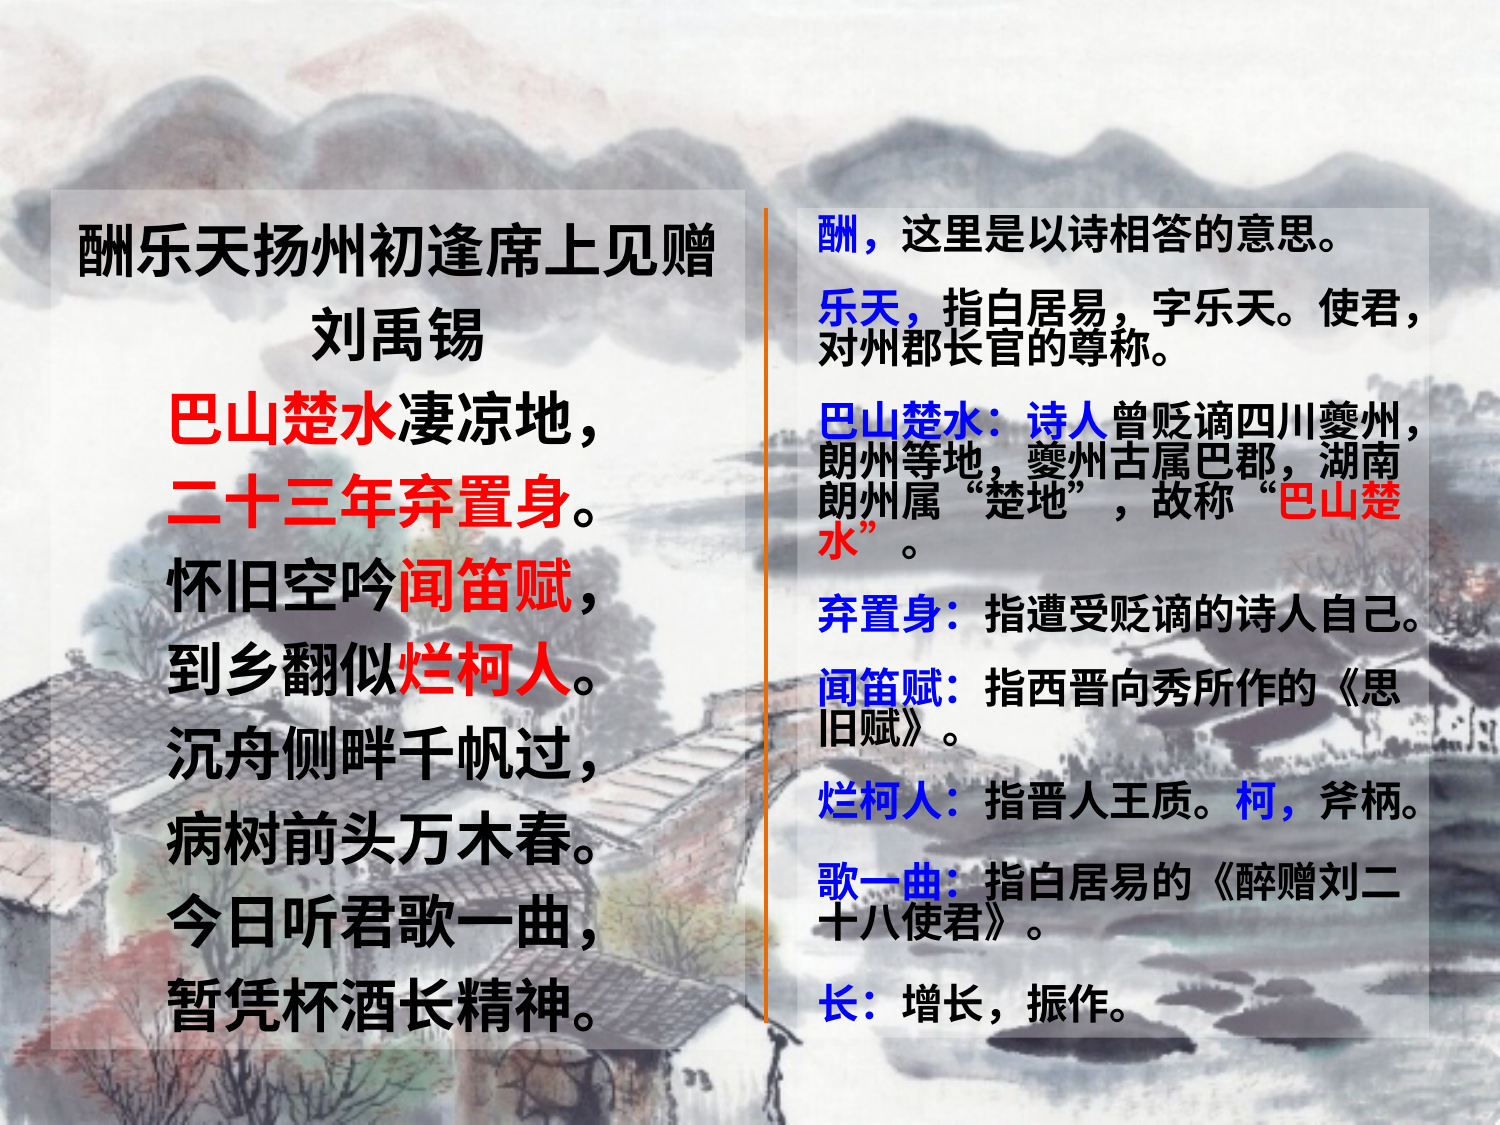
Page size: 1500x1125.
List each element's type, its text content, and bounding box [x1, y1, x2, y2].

text_box 酬，这里是以诗相答的意思。 乐天，指白居易，字乐天。使君，对州郡长官的尊称。 巴山楚水：诗人曾贬谪四川夔州，朗州等地，夔州古属巴郡，湖南朗州属“楚地”，故称“巴山楚水”。 弃置身：指遭受贬谪的诗人自己。 闻笛赋：指西晋向秀所作的《思旧赋》。 烂柯人：指晋人王质。柯，斧柄。 歌一曲：指白居易的《醉赠刘二十八使君》。 长：增长，振作。 [797, 208, 1429, 1038]
text_box 酬乐天扬州初逢席上见赠 刘禹锡 巴山楚水凄凉地， 二十三年弃置身。 怀旧空吟闻笛赋， 到乡翻似烂柯人。 沉舟侧畔千帆过， 病树前头万木春。 今日听君歌一曲， 暂凭杯酒长精神。 [50, 189, 746, 1050]
picture [0, 0, 1500, 1125]
